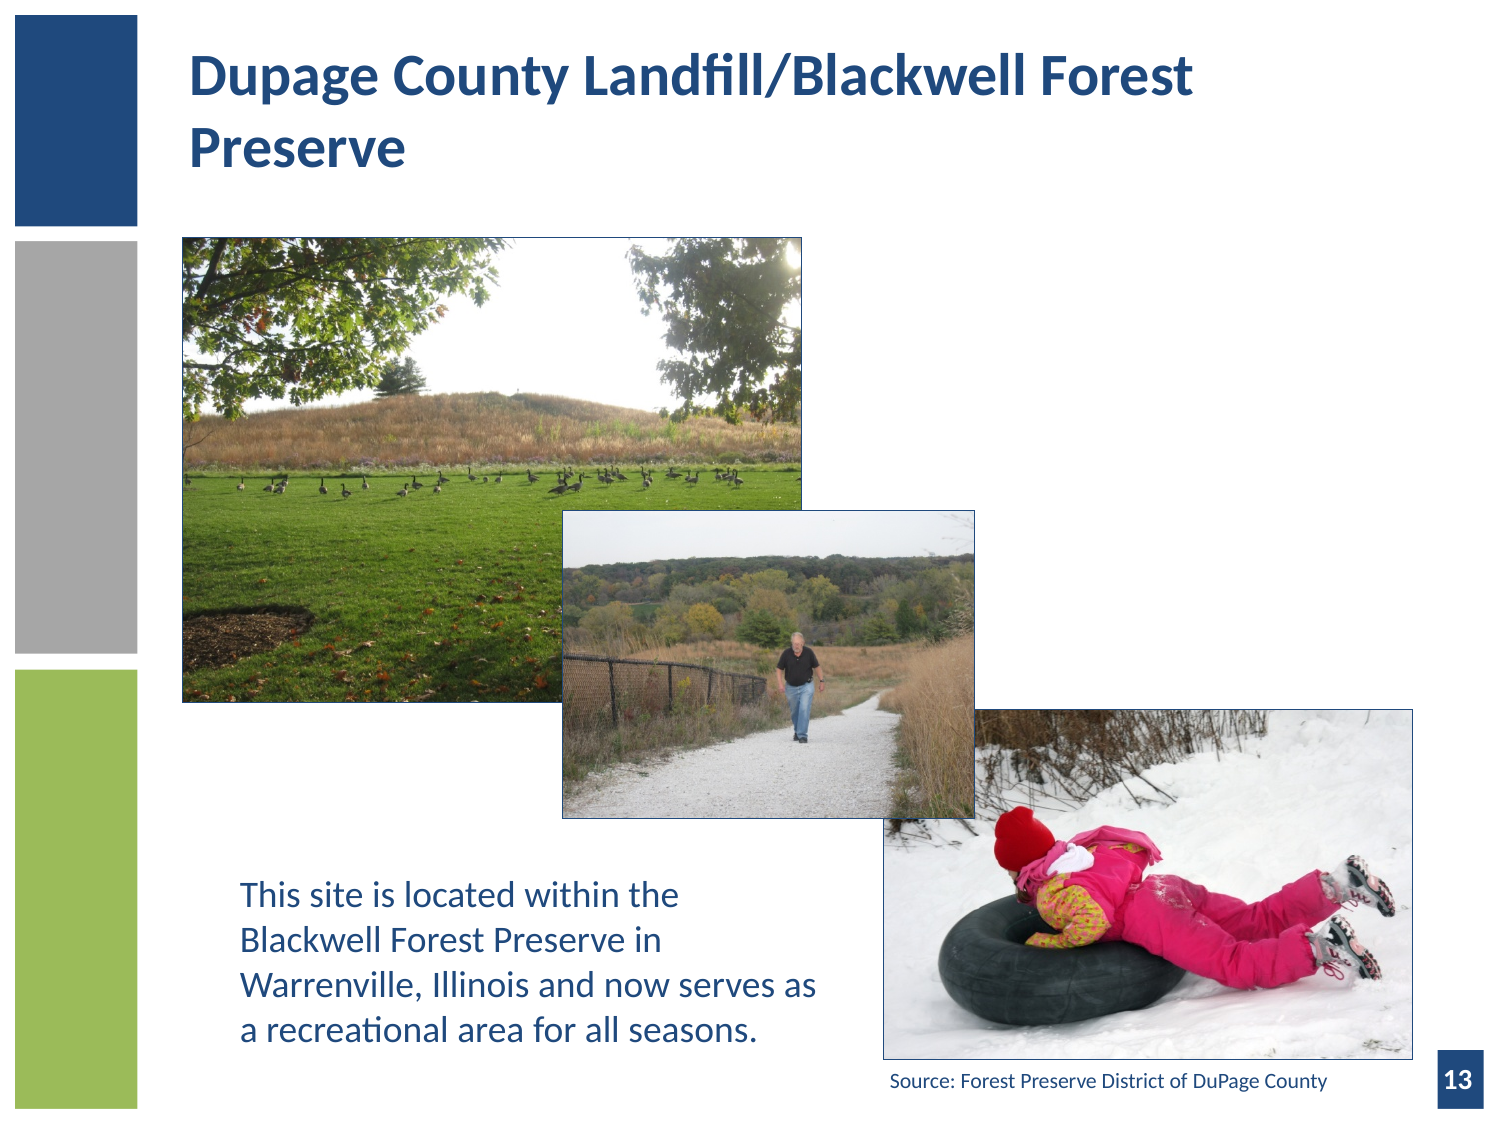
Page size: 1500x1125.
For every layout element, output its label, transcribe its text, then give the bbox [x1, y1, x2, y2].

text_box This site is located within the Blackwell Forest Preserve in Warrenville, Illinois and now serves as a recreational area for all seasons. [224, 862, 838, 1058]
picture [181, 237, 976, 819]
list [883, 709, 1413, 1060]
text_box Source: Forest Preserve District of DuPage County [874, 1059, 1400, 1101]
title Dupage County Landfill/Blackwell Forest Preserve [174, 28, 1438, 188]
slide_number 13 [1137, 1048, 1488, 1109]
